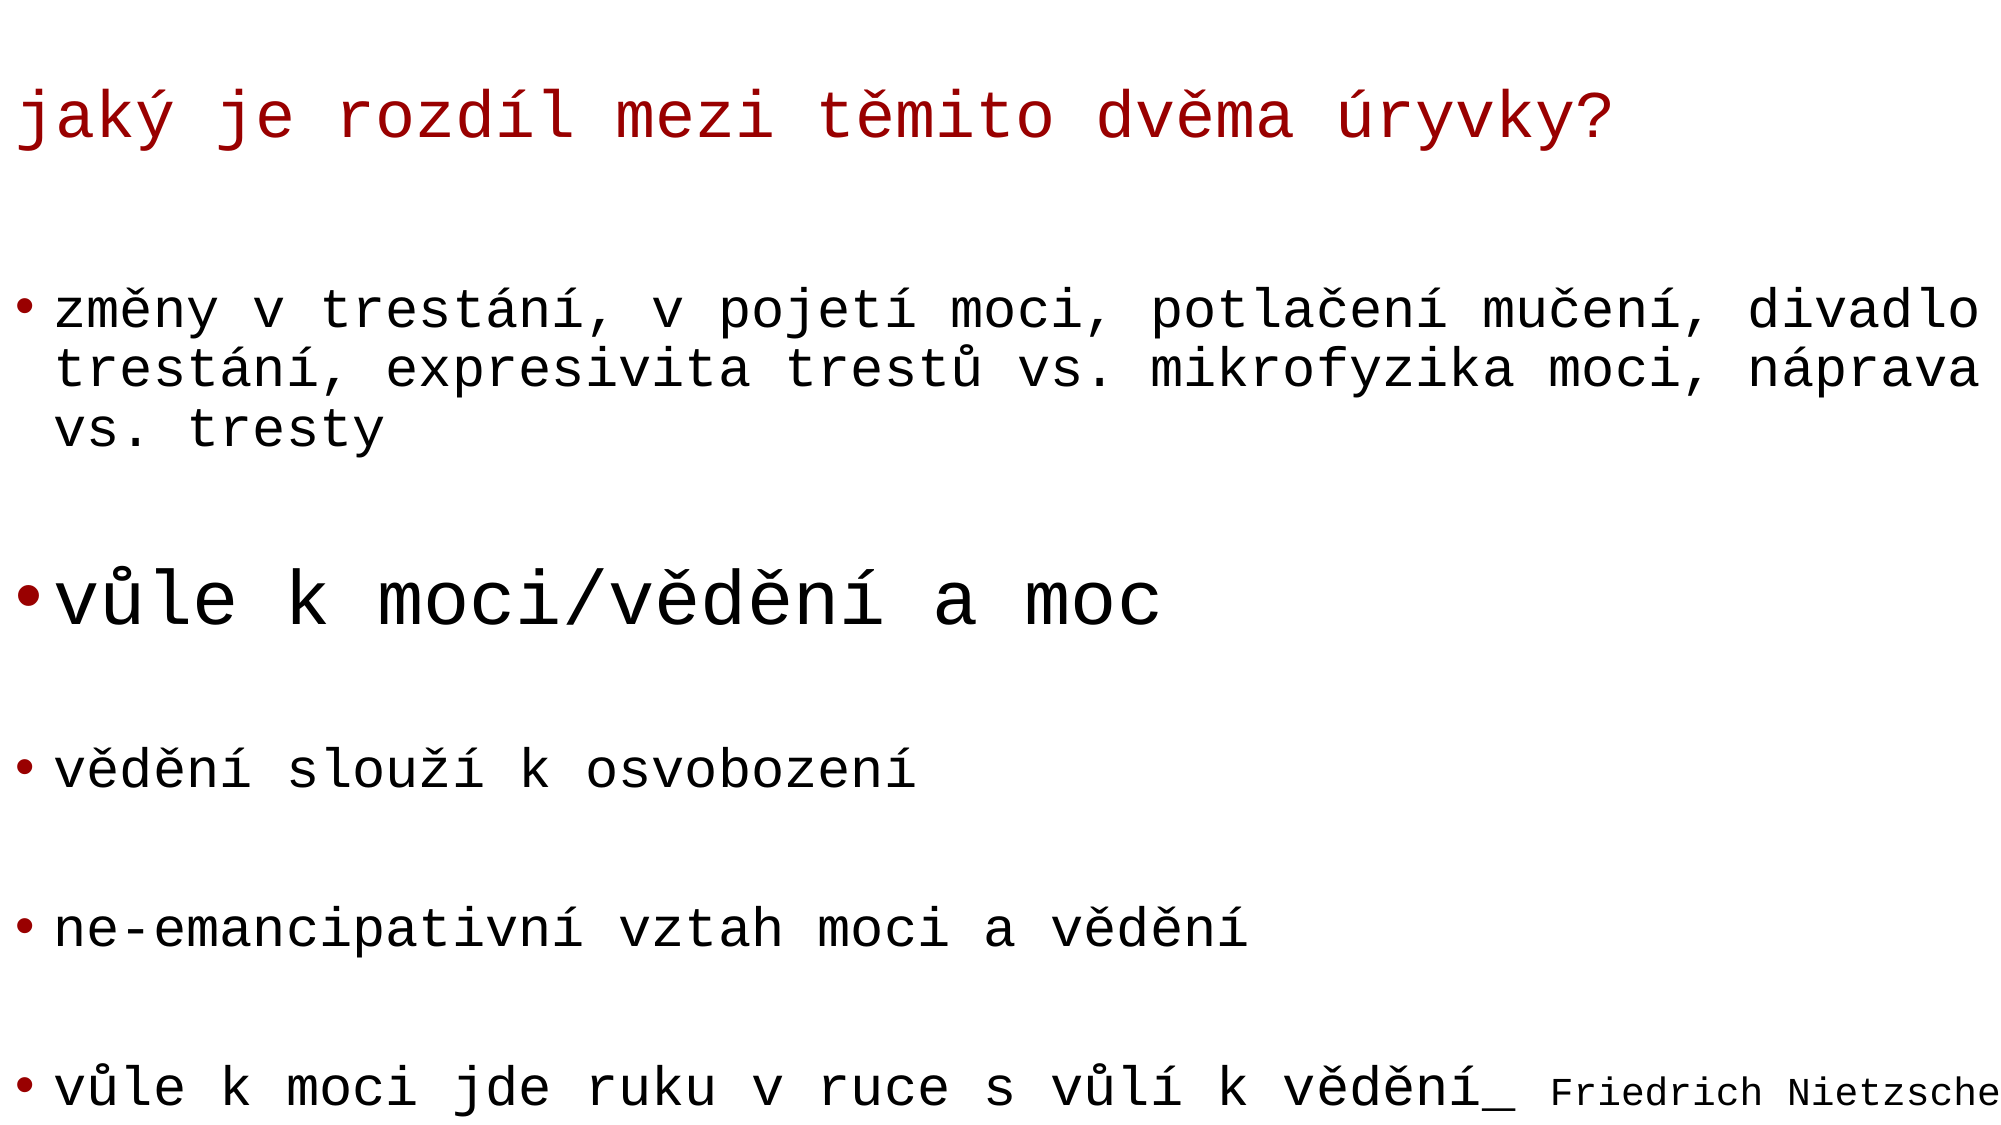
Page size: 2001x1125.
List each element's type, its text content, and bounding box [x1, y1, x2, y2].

title jaký je rozdíl mezi těmito dvěma úryvky? [0, 0, 1750, 233]
list změny v trestání, v pojetí moci, potlačení mučení, divadlo trestání, expresivita trestů vs. mikrofyzika moci, náprava vs. tresty vůle k moci/vědění a moc vědění slouží k osvobození ne-emancipativní vztah moci a vědění vůle k moci jde ruku v ruce s vůlí k vědění_ Friedrich Nietzsche [0, 271, 2000, 1125]
